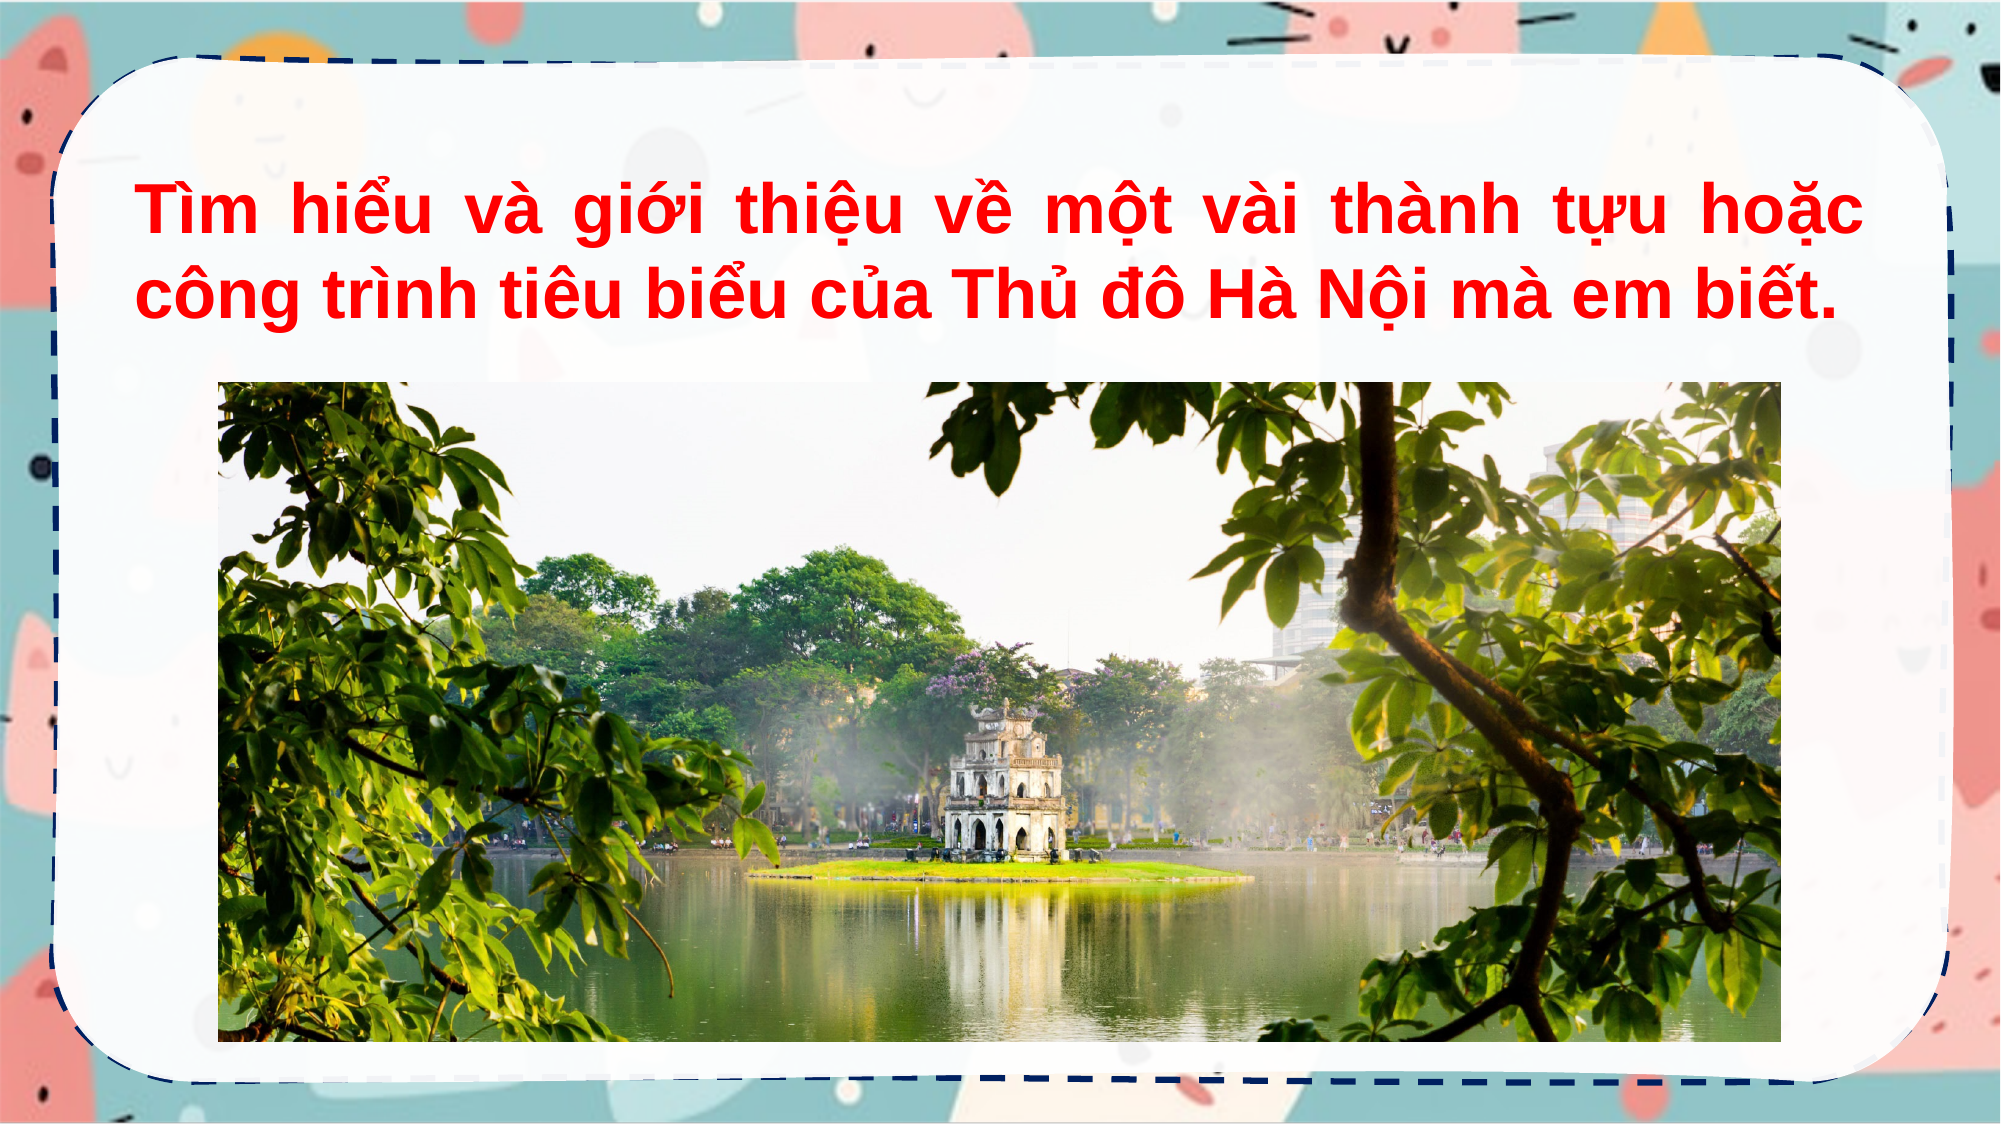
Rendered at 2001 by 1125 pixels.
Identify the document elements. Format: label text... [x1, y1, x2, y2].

text_box Tìm hiểu và giới thiệu về một vài thành tựu hoặc công trình tiêu biểu của Thủ đô Hà Nội mà em biết. [119, 155, 1881, 341]
picture [0, 0, 2001, 1125]
text_box [51, 53, 1954, 1084]
